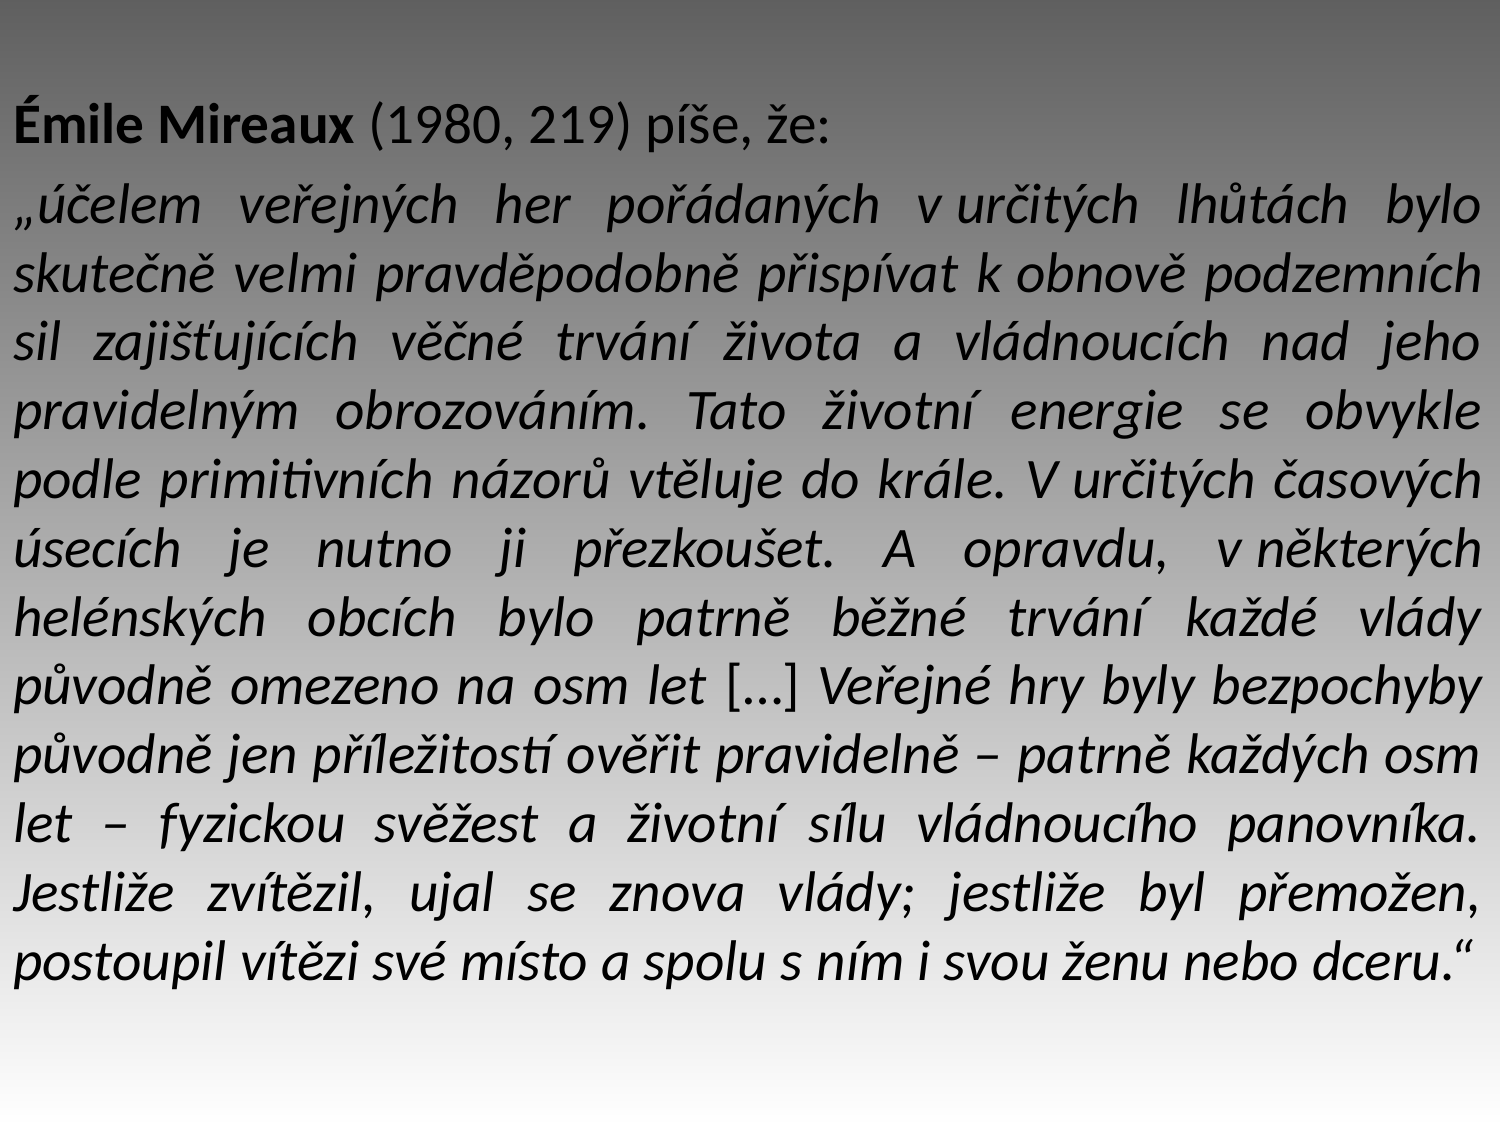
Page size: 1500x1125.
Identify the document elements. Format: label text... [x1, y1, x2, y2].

list Émile Mireaux (1980, 219) píše, že: „účelem veřejných her pořádaných v určitých lhůtách bylo skutečně velmi pravděpodobně přispívat k obnově podzemních sil zajišťujících věčné trvání života a vládnoucích nad jeho pravidelným obrozováním. Tato životní energie se obvykle podle primitivních názorů vtěluje do krále. V určitých časových úsecích je nutno ji přezkoušet. A opravdu, v některých helénských obcích bylo patrně běžné trvání každé vlády původně omezeno na osm let […] Veřejné hry byly bezpochyby původně jen příležitostí ověřit pravidelně – patrně každých osm let – fyzickou svěžest a životní sílu vládnoucího panovníka. Jestliže zvítězil, ujal se znova vlády; jestliže byl přemožen, postoupil vítězi své místo a spolu s ním i svou ženu nebo dceru.“ [0, 78, 1498, 1078]
